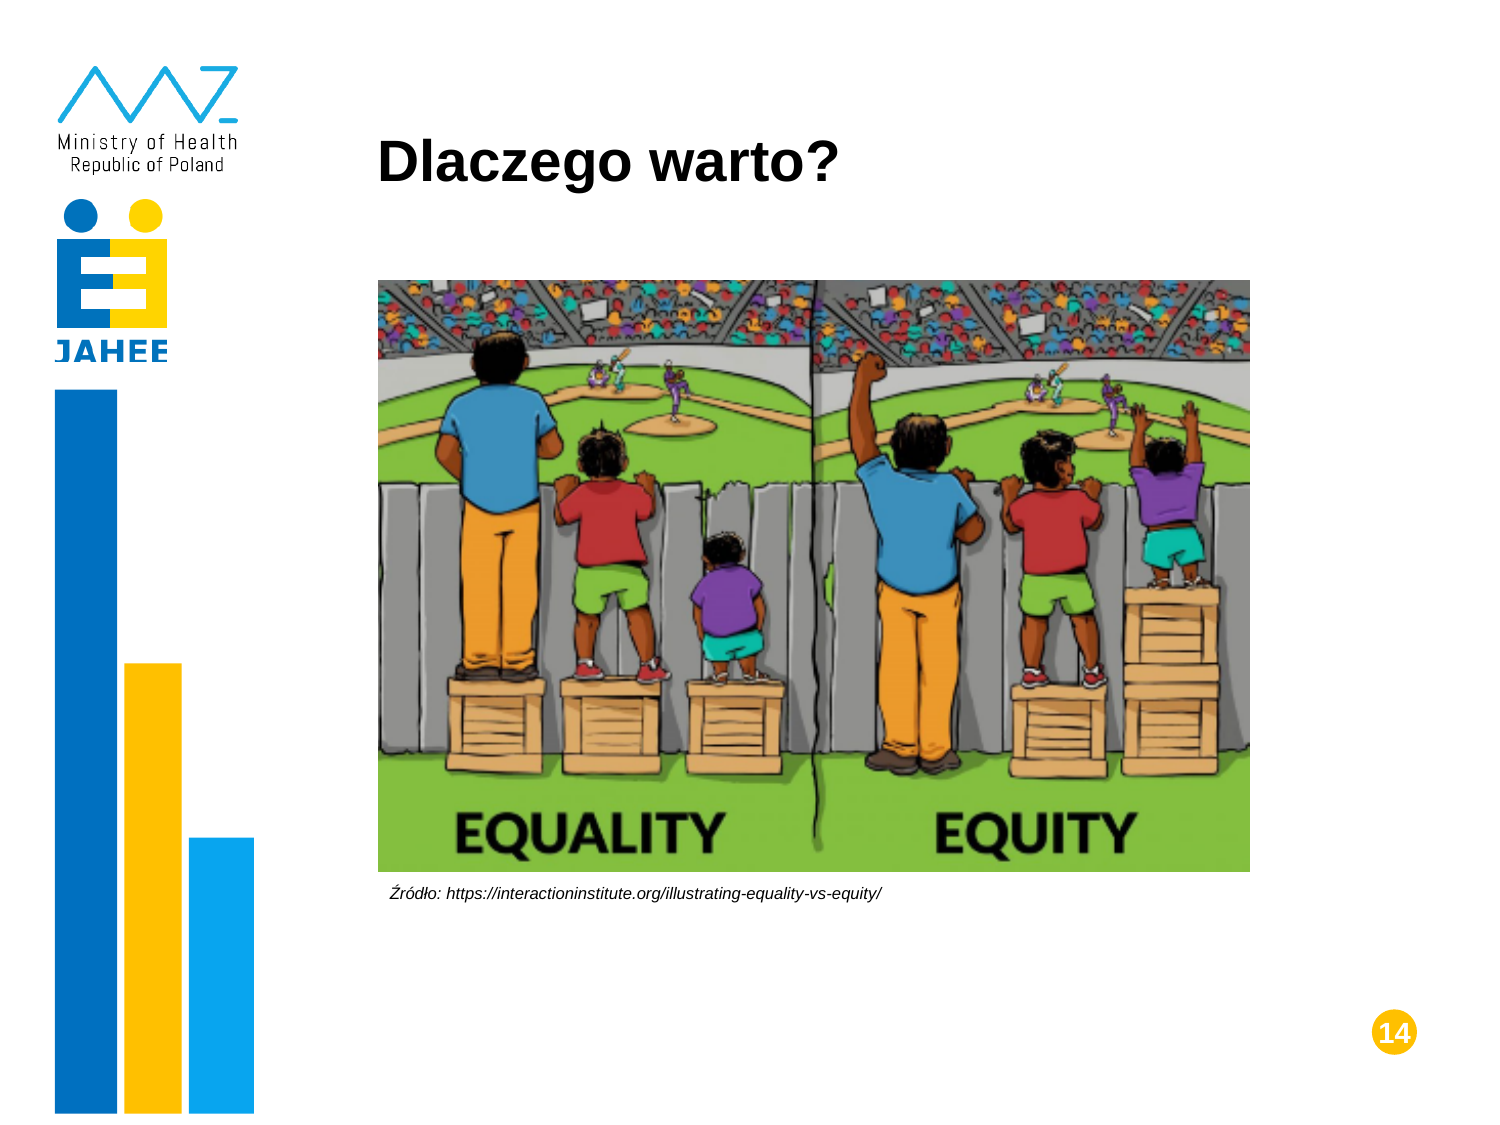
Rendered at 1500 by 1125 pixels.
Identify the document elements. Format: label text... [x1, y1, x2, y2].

text_box [53, 387, 119, 1116]
picture [54, 63, 241, 176]
picture [377, 280, 1250, 872]
picture [54, 199, 167, 363]
text_box Źródło: https://interactioninstitute.org/illustrating-equality-vs-equity/ [374, 876, 1250, 911]
text_box Dlaczego warto? [363, 115, 1401, 201]
text_box [122, 661, 184, 1116]
text_box [187, 835, 256, 1116]
